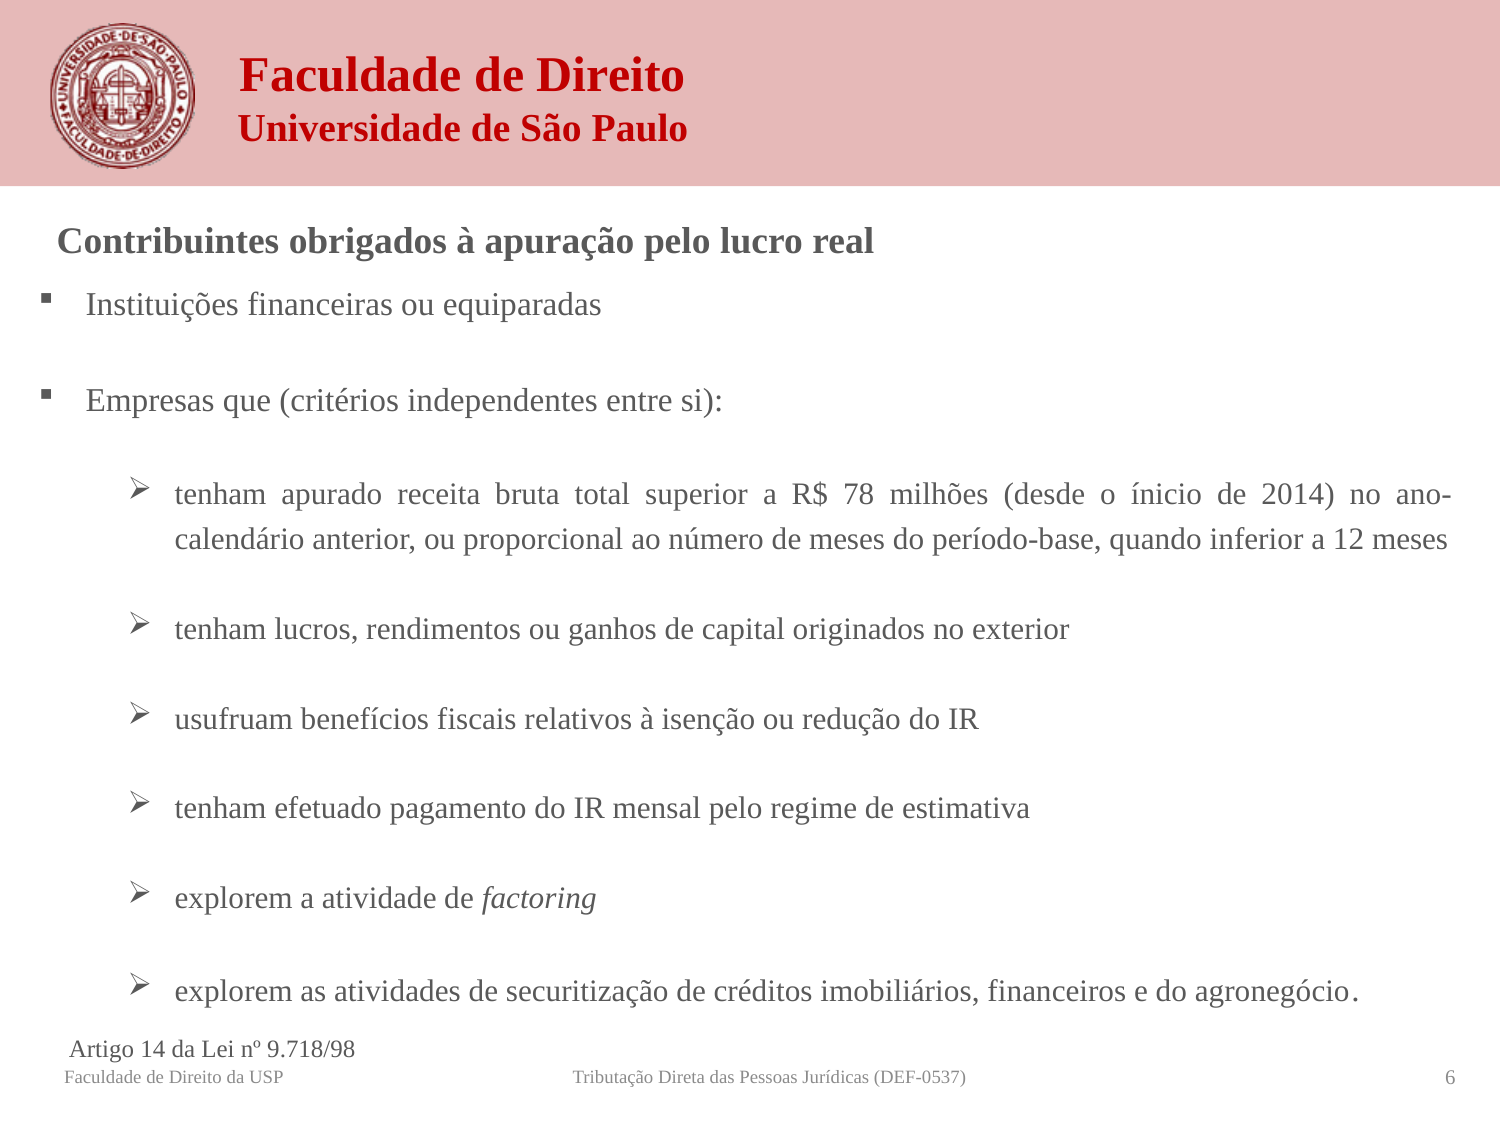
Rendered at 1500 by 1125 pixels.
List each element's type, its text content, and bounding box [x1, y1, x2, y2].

text_box Instituições financeiras ou equiparadas Empresas que (critérios independentes entre si): tenham apurado receita bruta total superior a R$ 78 milhões (desde o ínicio de 2014) no ano-calendário anterior, ou proporcional ao número de meses do período-base, quando inferior a 12 meses tenham lucros, rendimentos ou ganhos de capital originados no exterior usufruam benefícios fiscais relativos à isenção ou redução do IR tenham efetuado pagamento do IR mensal pelo regime de estimativa explorem a atividade de factoring explorem as atividades de securitização de créditos imobiliários, financeiros e do agronegócio. [23, 267, 1469, 1063]
picture [49, 23, 195, 169]
text_box Contribuintes obrigados à apuração pelo lucro real [41, 199, 1472, 269]
text_box Artigo 14 da Lei nº 9.718/98 [54, 1018, 371, 1070]
